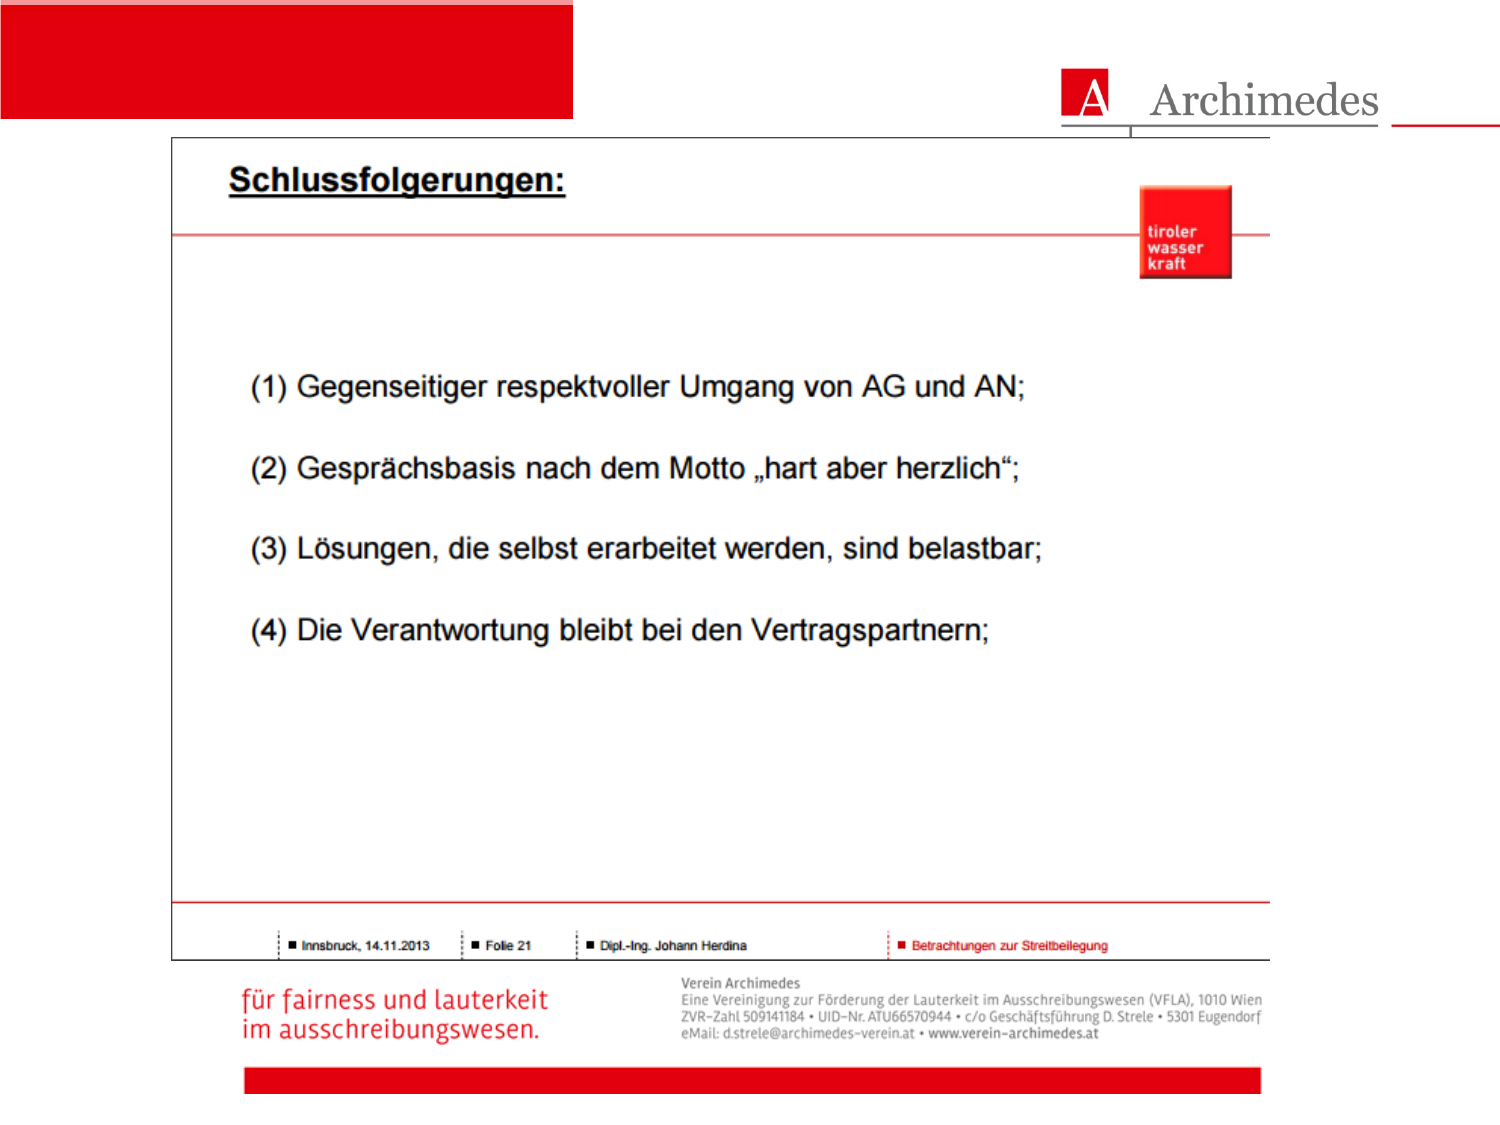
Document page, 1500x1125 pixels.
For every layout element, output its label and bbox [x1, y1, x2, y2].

picture [229, 971, 1274, 1095]
picture [170, 54, 1500, 961]
picture [0, 0, 573, 126]
